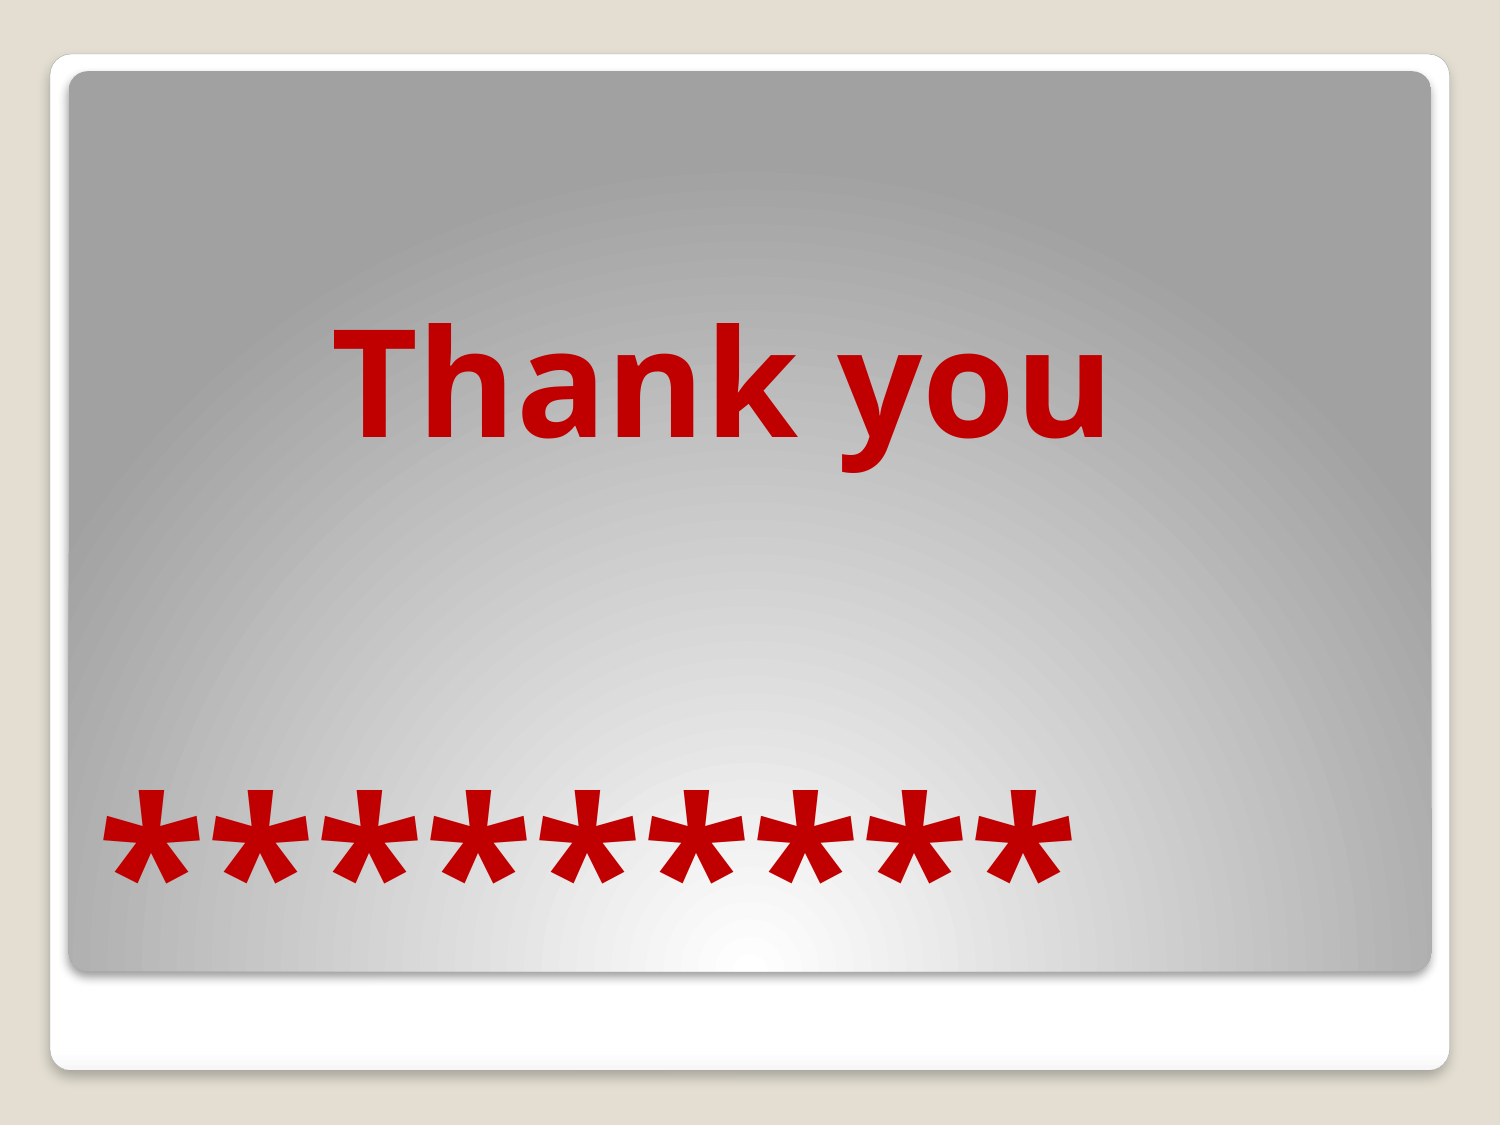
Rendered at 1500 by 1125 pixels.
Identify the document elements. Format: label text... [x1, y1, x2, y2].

list Thank you [82, 86, 1425, 774]
title ********* [82, 817, 1425, 990]
